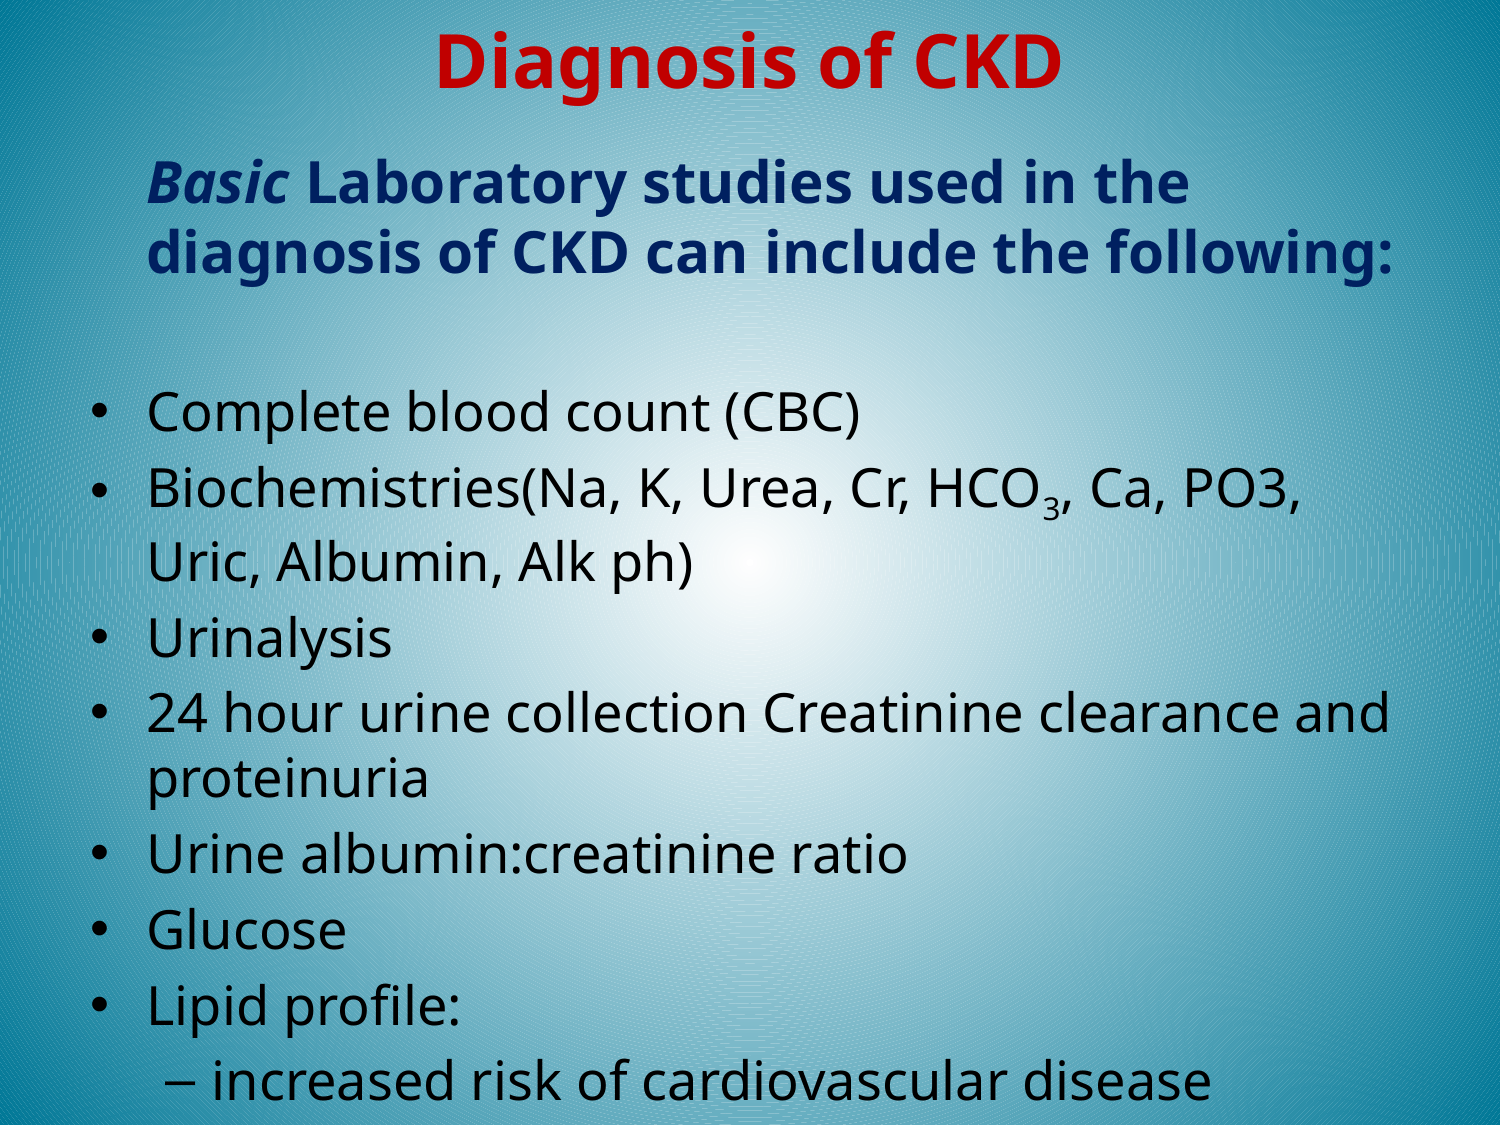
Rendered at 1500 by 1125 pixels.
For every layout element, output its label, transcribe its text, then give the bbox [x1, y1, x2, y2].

list Basic Laboratory studies used in the diagnosis of CKD can include the following: Complete blood count (CBC) Biochemistries(Na, K, Urea, Cr, HCO3, Ca, PO3, Uric, Albumin, Alk ph) Urinalysis 24 hour urine collection Creatinine clearance and proteinuria Urine albumin:creatinine ratio Glucose Lipid profile: increased risk of cardiovascular disease [75, 137, 1425, 880]
title Diagnosis of CKD [75, 0, 1425, 118]
